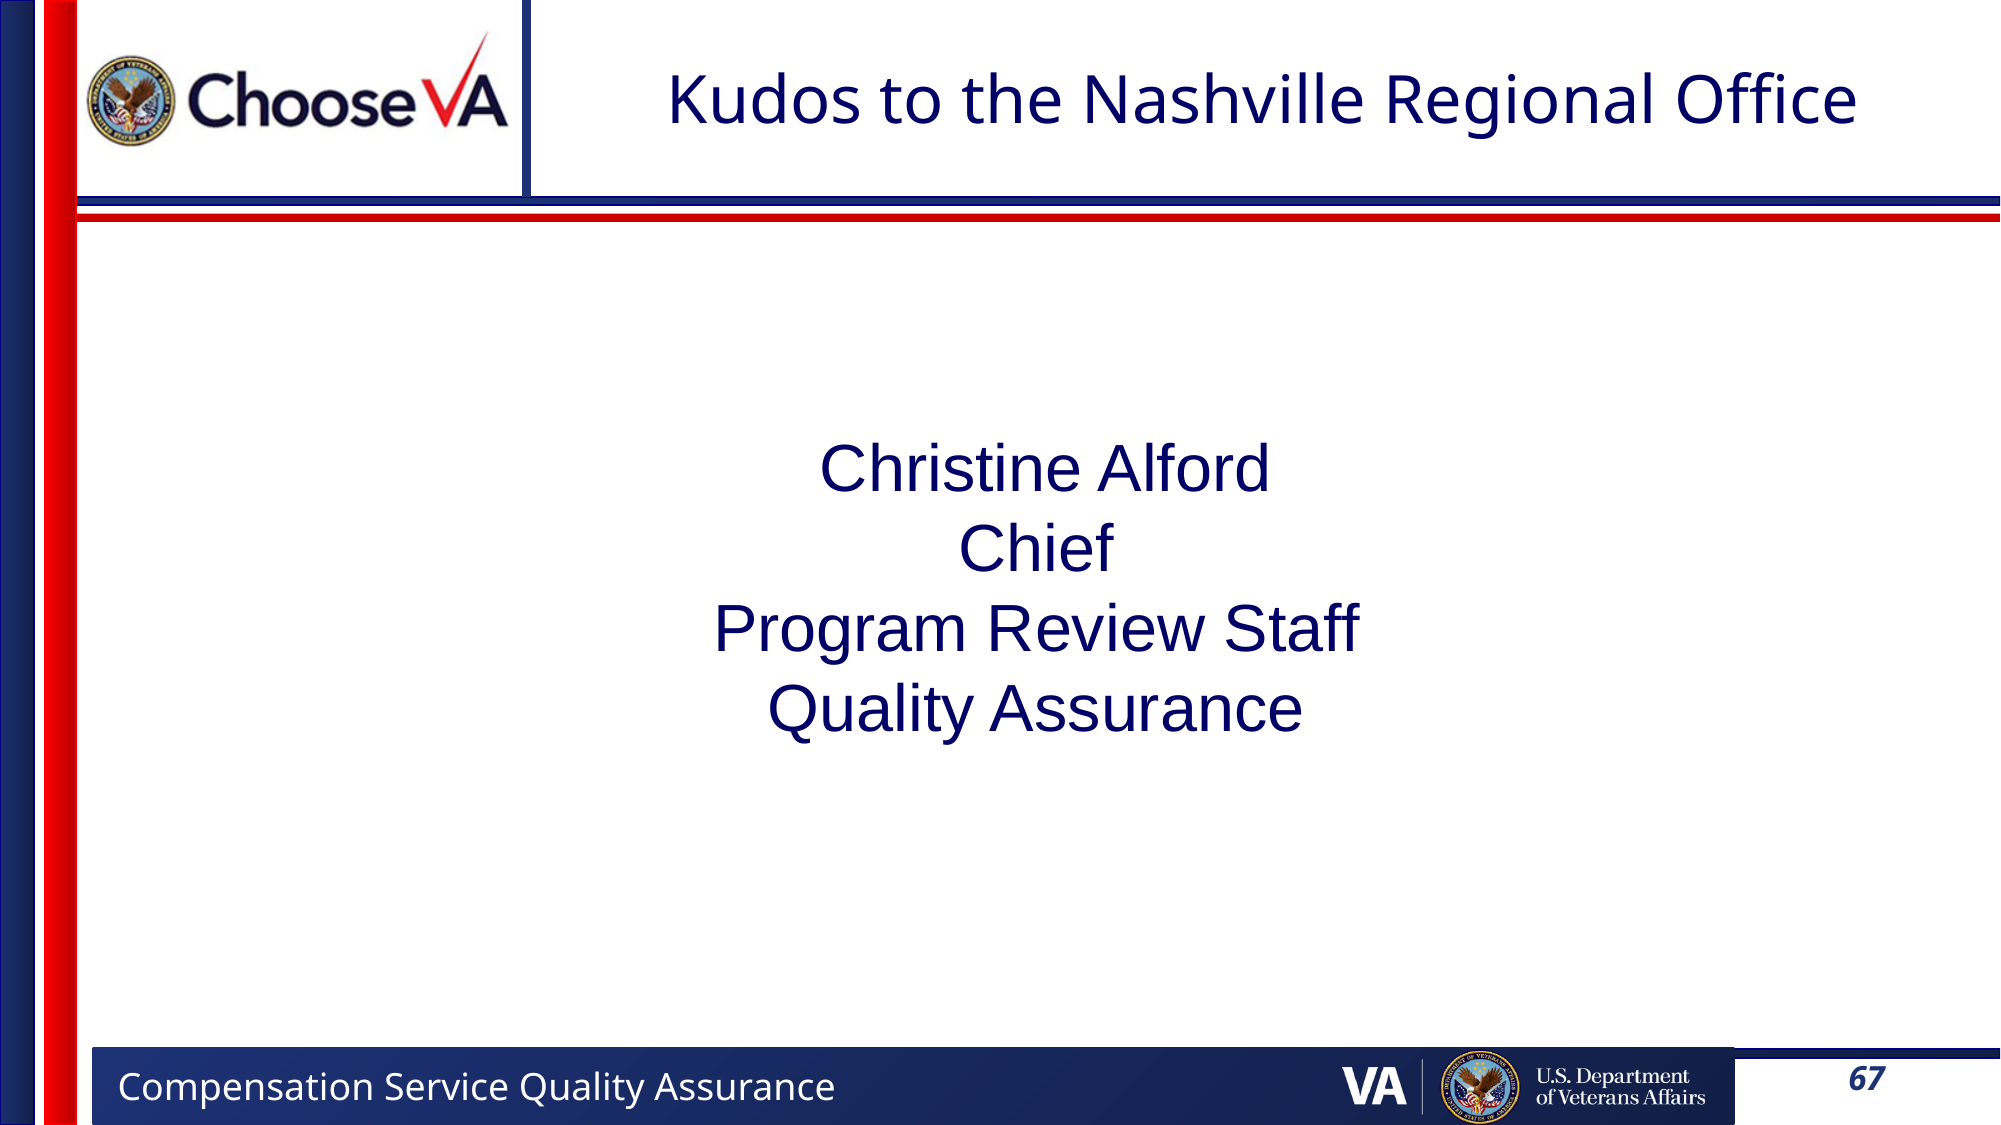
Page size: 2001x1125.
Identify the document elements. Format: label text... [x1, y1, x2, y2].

picture [1342, 1049, 1705, 1125]
slide_number 67 [1733, 1042, 2000, 1118]
text_box Christine Alford Chief Program Review Staff Quality Assurance [93, 417, 1980, 753]
title Kudos to the Nashville Regional Office [527, 0, 2000, 194]
picture [84, 15, 515, 157]
